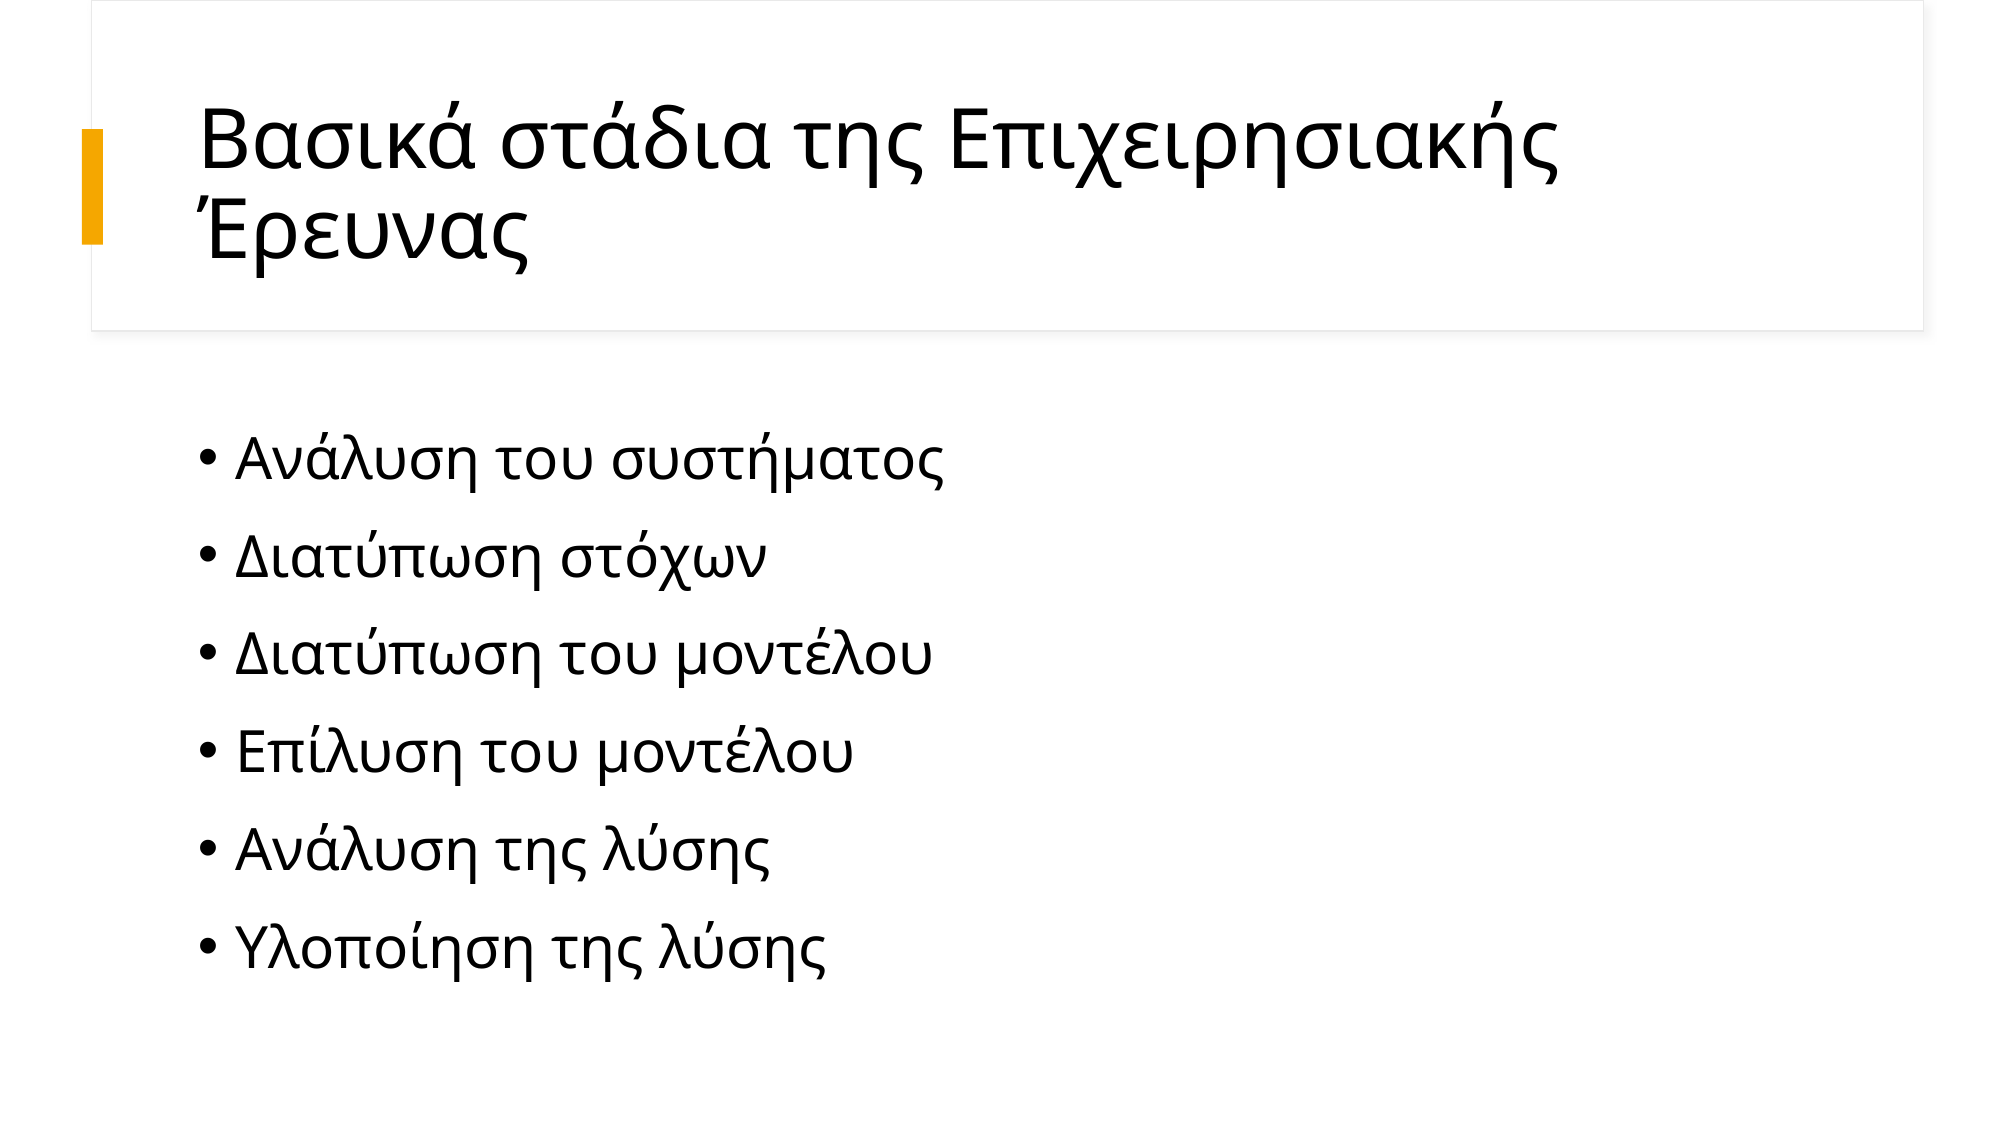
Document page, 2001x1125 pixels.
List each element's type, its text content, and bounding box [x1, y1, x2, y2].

title Βασικά στάδια της Επιχειρησιακής Έρευνας [183, 90, 1851, 284]
list Ανάλυση του συστήματος Διατύπωση στόχων Διατύπωση του μοντέλου Επίλυση του μοντέλου Ανάλυση της λύσης Υλοποίηση της λύσης [183, 406, 1851, 1013]
